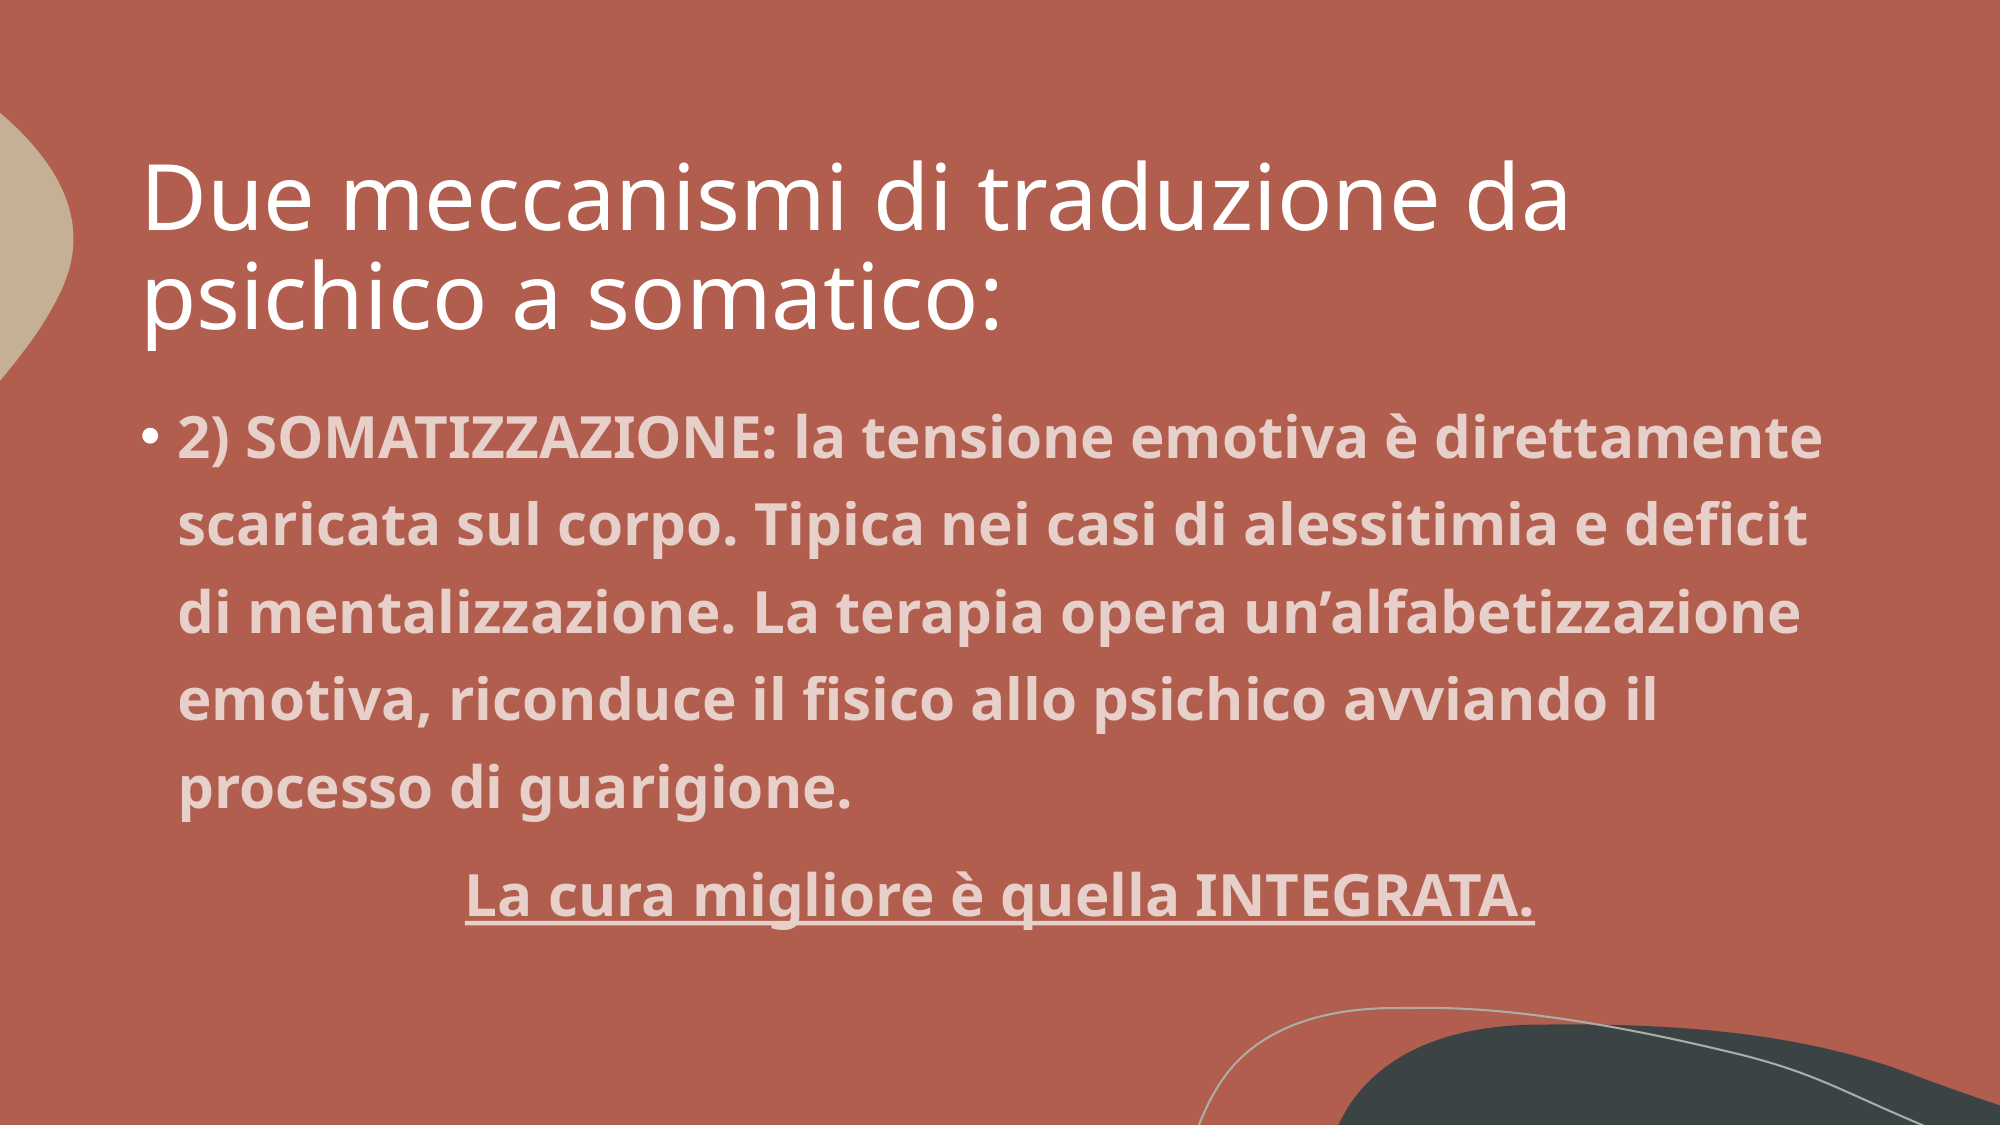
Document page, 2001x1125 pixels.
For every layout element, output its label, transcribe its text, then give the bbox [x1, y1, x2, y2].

title Due meccanismi di traduzione da psichico a somatico: [125, 125, 1875, 375]
list 2) SOMATIZZAZIONE: la tensione emotiva è direttamente scaricata sul corpo. Tipica nei casi di alessitimia e deficit di mentalizzazione. La terapia opera un’alfabetizzazione emotiva, riconduce il fisico allo psichico avviando il processo di guarigione. La cura migliore è quella INTEGRATA. [125, 375, 1875, 1002]
